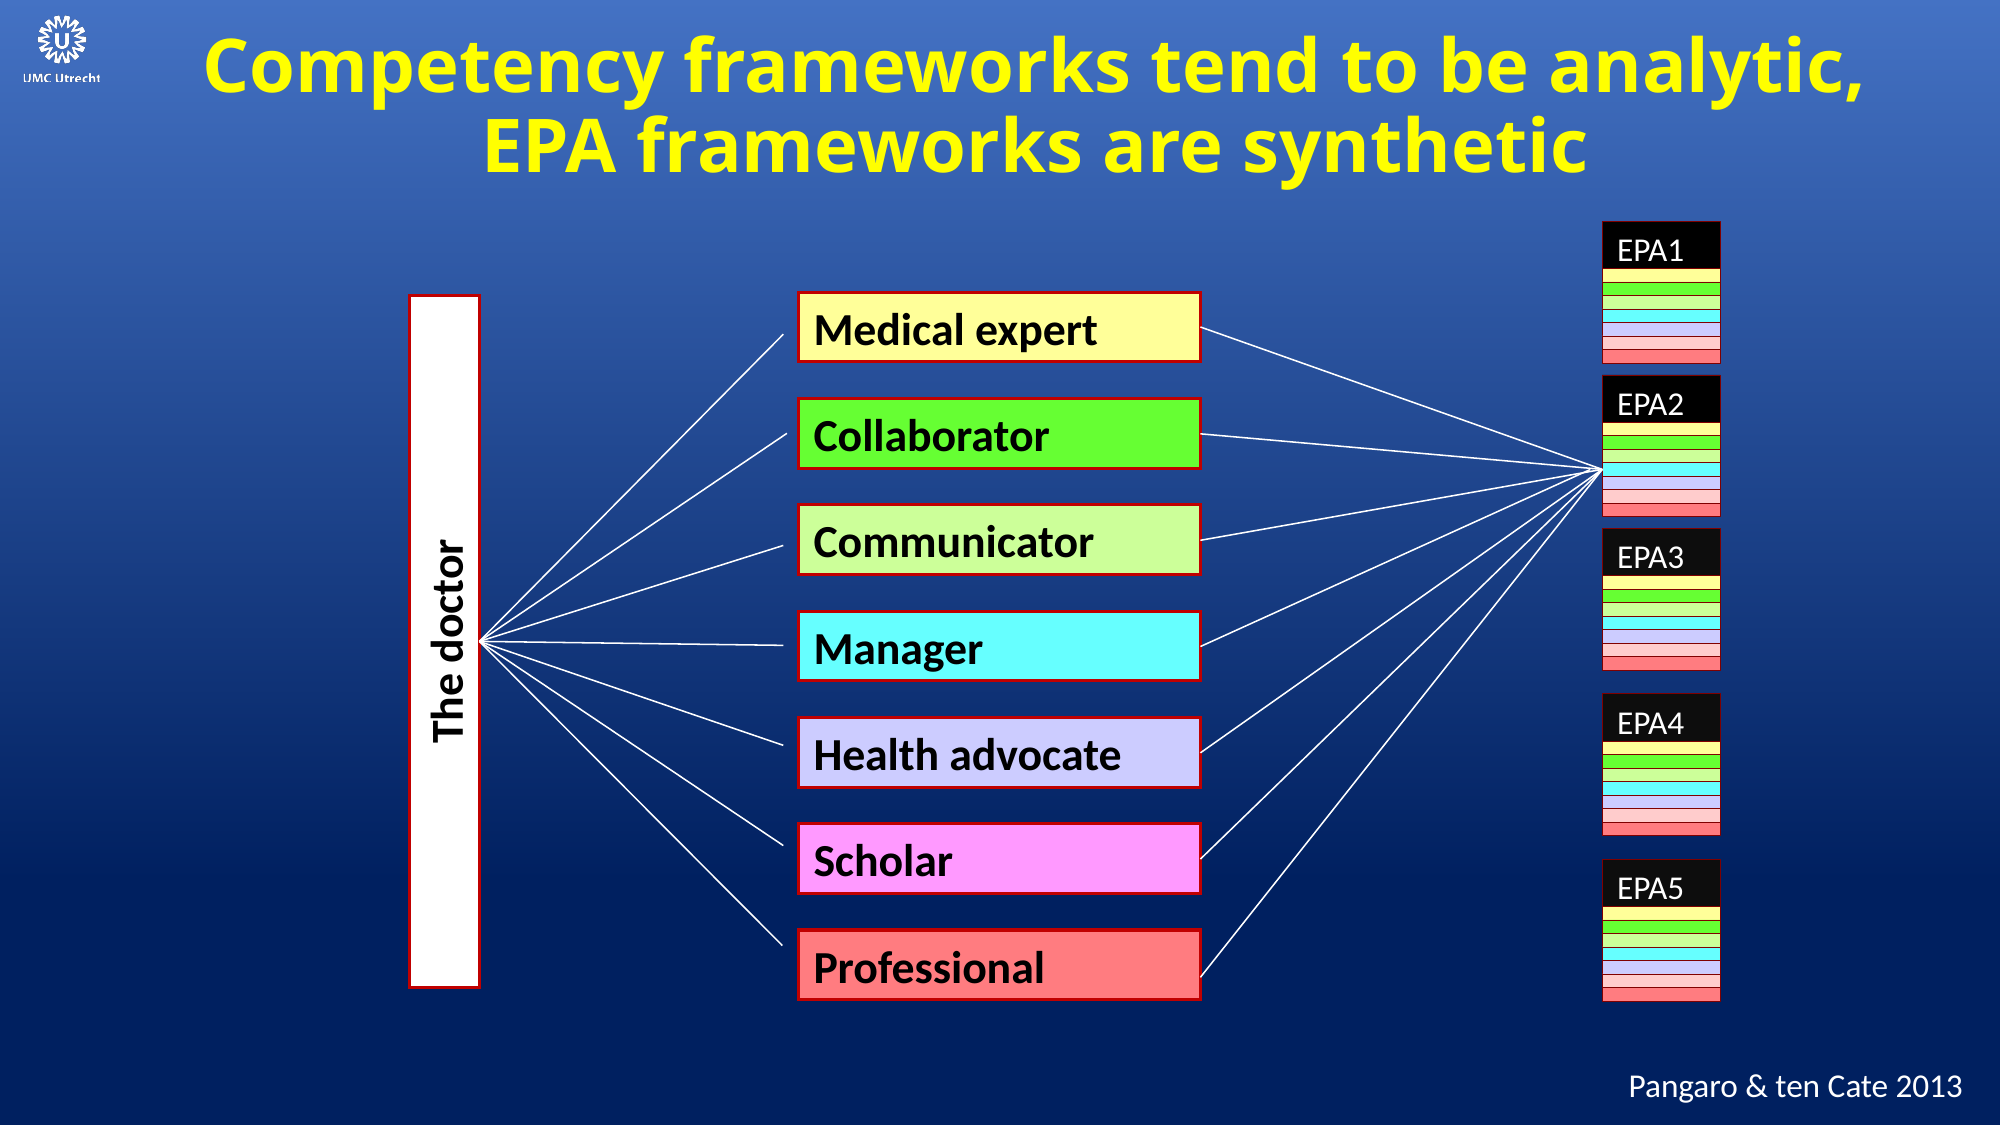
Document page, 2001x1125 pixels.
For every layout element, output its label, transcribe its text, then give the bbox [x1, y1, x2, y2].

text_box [1201, 327, 1603, 433]
text_box [324, 23, 1675, 118]
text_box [480, 334, 787, 946]
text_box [1603, 374, 1721, 517]
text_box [1603, 693, 1721, 836]
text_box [1602, 859, 1721, 1001]
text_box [1200, 433, 1603, 469]
text_box Pangaro & ten Cate 2013 [1613, 1056, 2000, 1112]
title Competency frameworks tend to be analytic, EPA frameworks are synthetic [122, 20, 1949, 197]
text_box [1200, 469, 1603, 978]
picture [23, 15, 100, 82]
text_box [798, 292, 1201, 1001]
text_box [1603, 528, 1721, 671]
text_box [1602, 221, 1721, 363]
text_box The doctor [409, 295, 480, 988]
